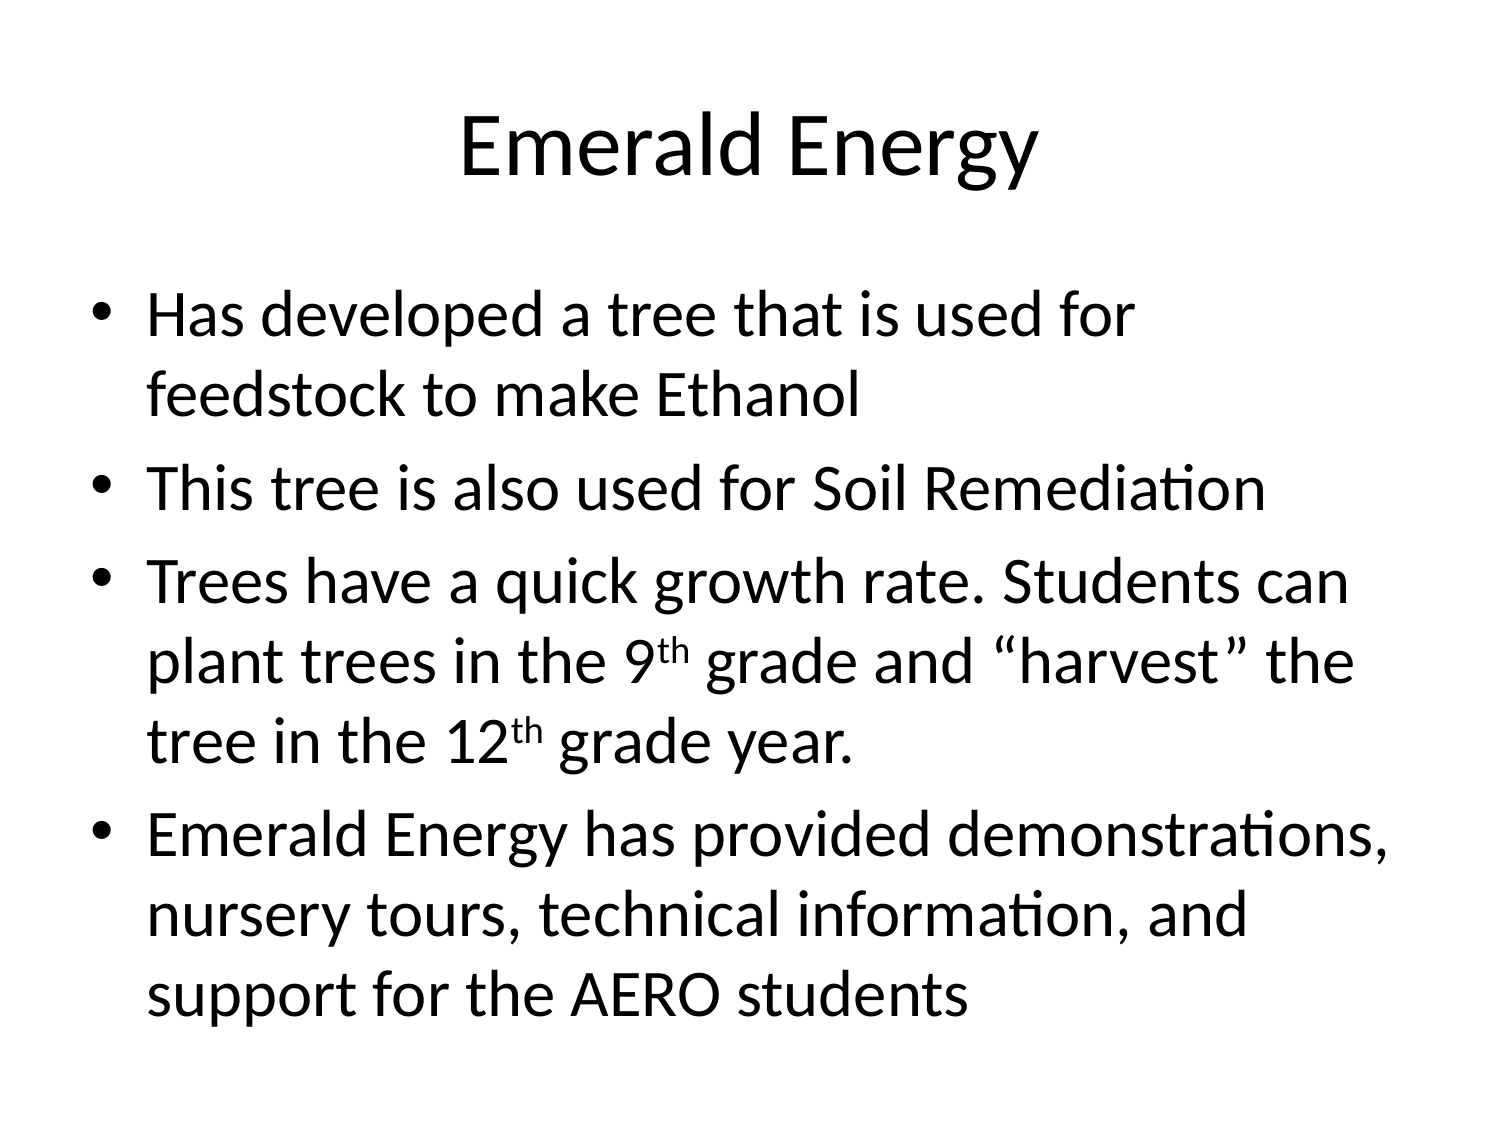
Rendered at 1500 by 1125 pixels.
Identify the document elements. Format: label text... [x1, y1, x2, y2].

title Emerald Energy [74, 44, 1426, 233]
list Has developed a tree that is used for feedstock to make Ethanol This tree is also used for Soil Remediation Trees have a quick growth rate. Students can plant trees in the 9th grade and “harvest” the tree in the 12th grade year. Emerald Energy has provided demonstrations, nursery tours, technical information, and support for the AERO students [74, 262, 1426, 1006]
